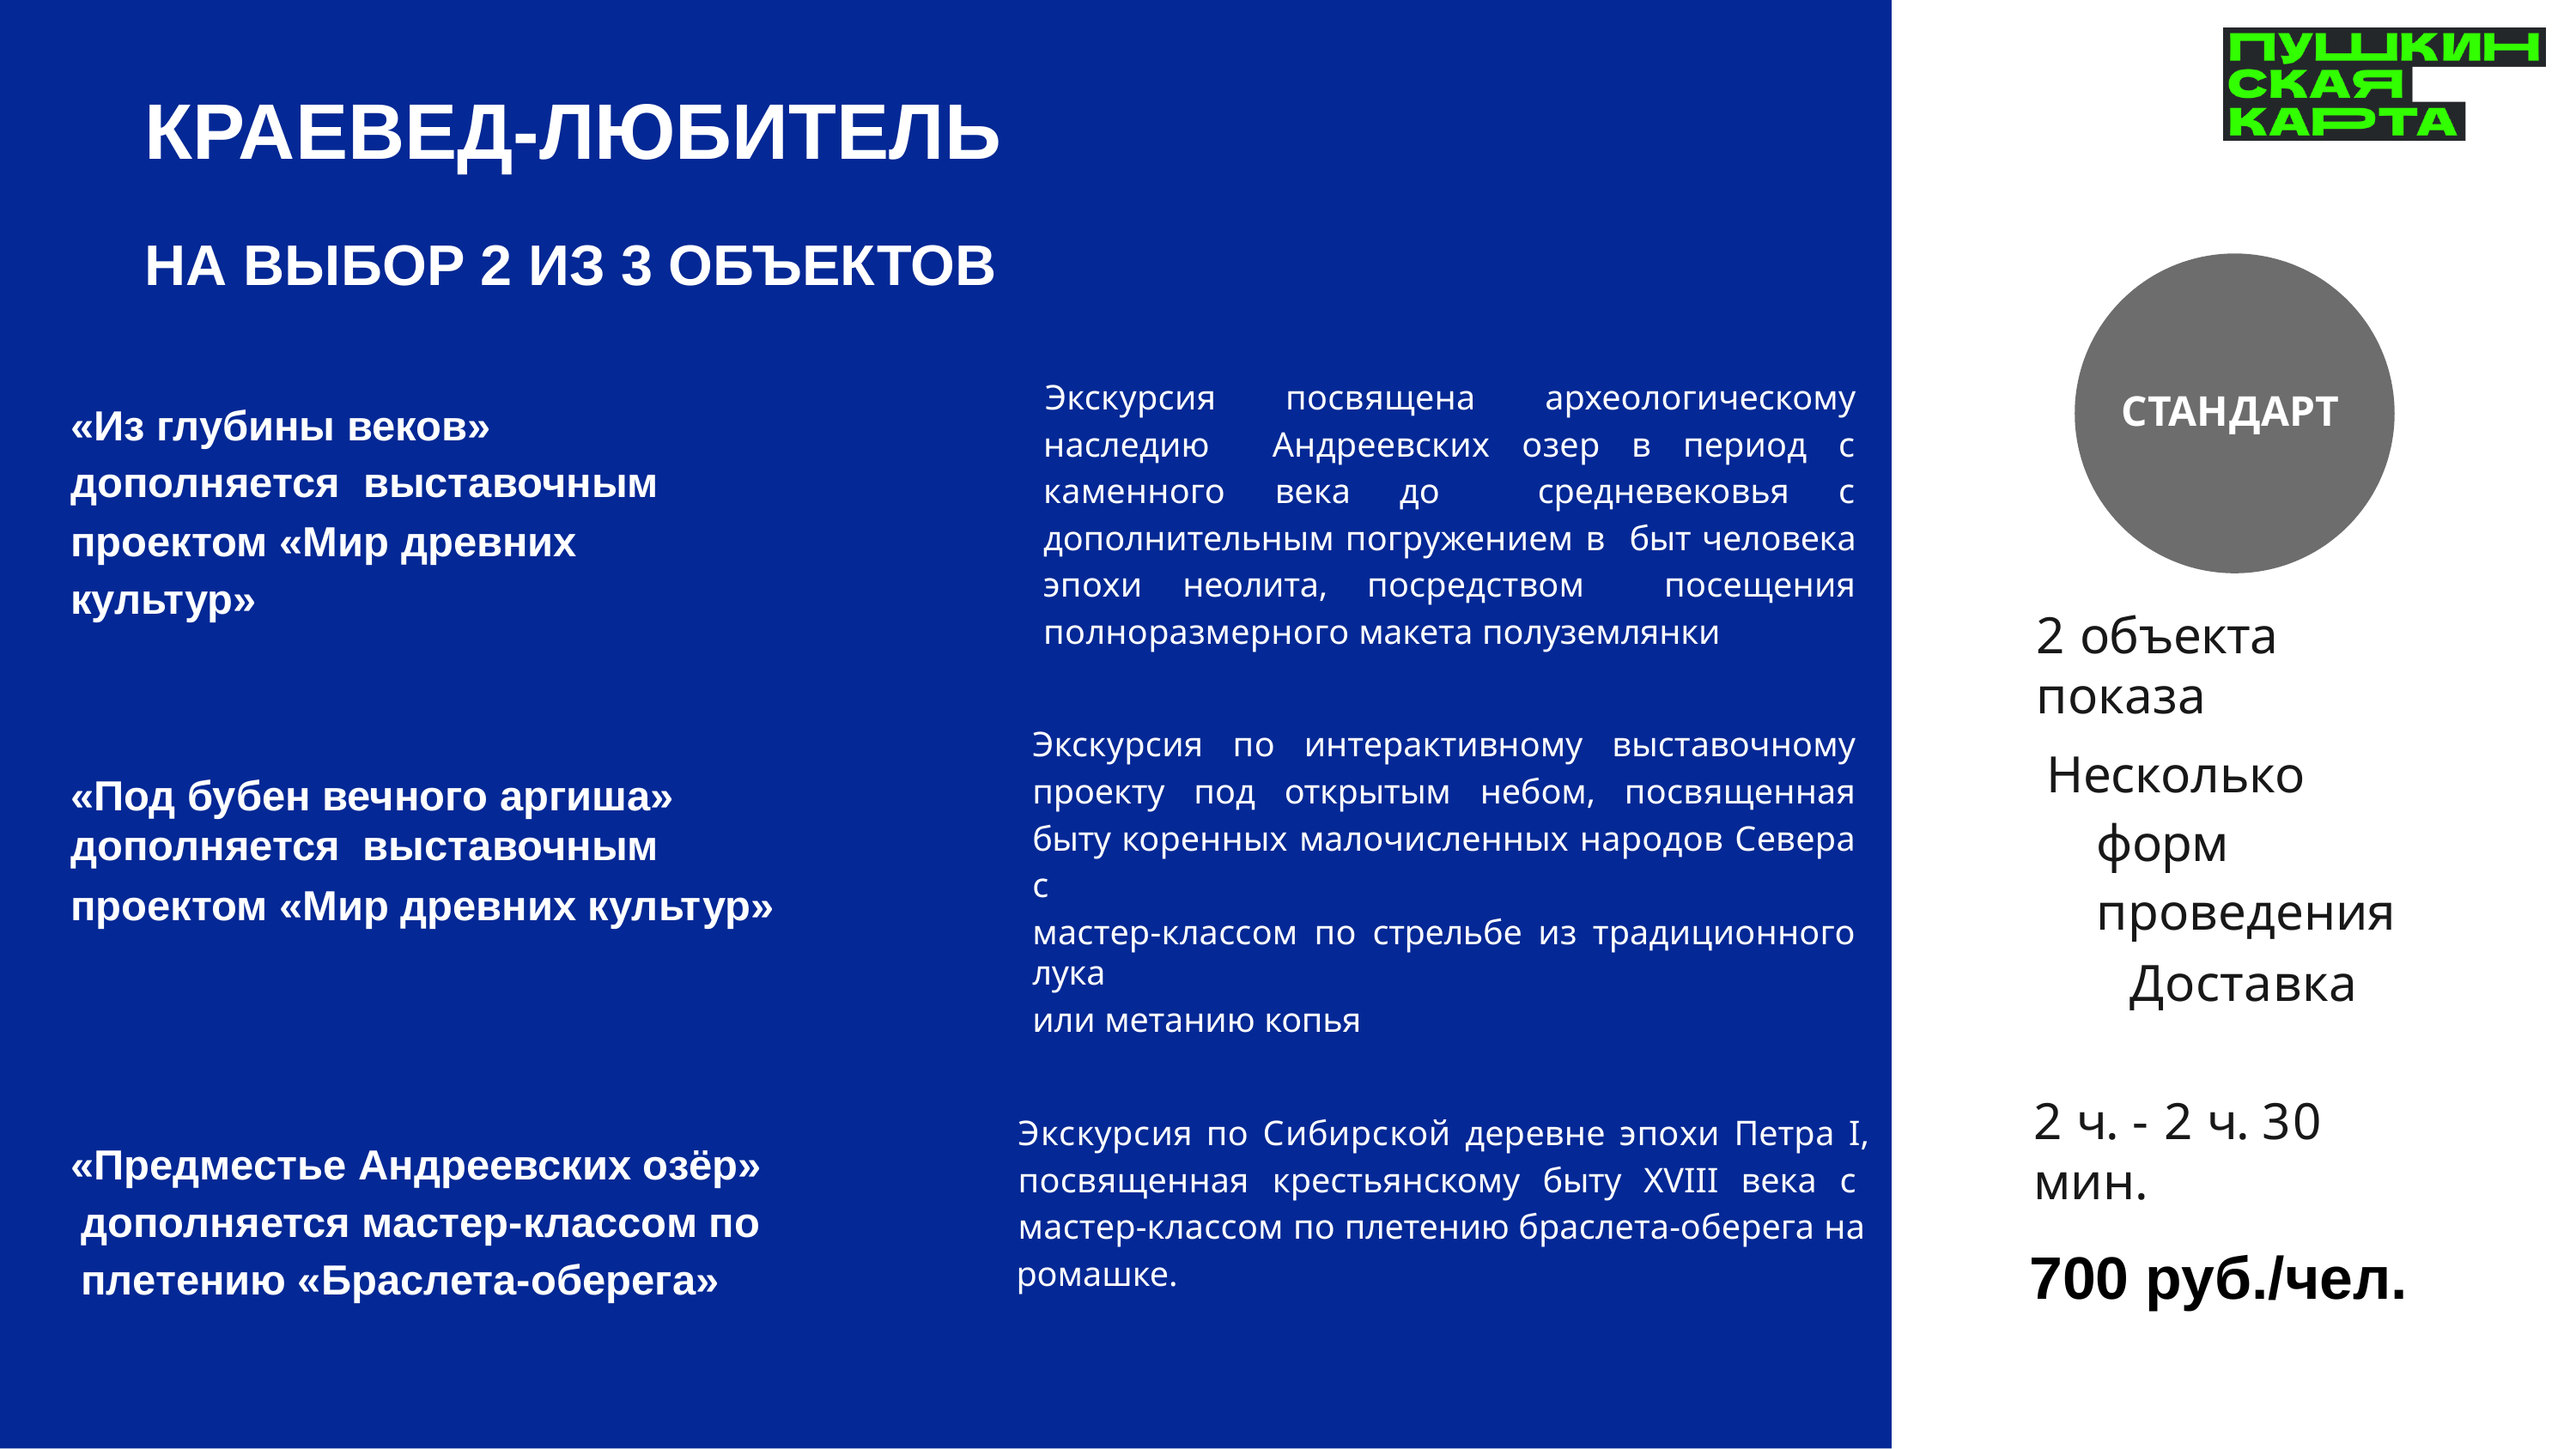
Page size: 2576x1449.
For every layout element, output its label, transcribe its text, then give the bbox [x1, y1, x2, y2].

text_box [2075, 253, 2395, 573]
title КРАЕВЕД-ЛЮБИТЕЛЬ НА ВЫБОР 2 ИЗ 3 ОБЪЕКТОВ [143, 51, 1031, 298]
text_box Несколько форм проведения [2044, 731, 2425, 941]
text_box СТАНДАРТ [2119, 383, 2350, 435]
text_box «Предместье Андреевских озёр» дополняется мастер-классом по плетению «Браслета-оберега» [69, 1129, 805, 1304]
text_box «Под бубен вечного аргиша» дополняется выставочным проектом «Мир древних культур» [69, 759, 937, 929]
text_box Экскурсия посвящена археологическому наследию Андреевских озер в период с каменного века до средневековья с дополнительным погружением в быт человека эпохи неолита, посредством посещения полноразмерного макета полуземлянки [1042, 367, 1857, 652]
text_box Экскурсия по интерактивному выставочному проекту под открытым небом, посвященная быту коренных малочисленных народов Севера с мастер-классом по стрельбе из традиционного лука или метанию копья [1032, 715, 1857, 1040]
text_box 2 ч. - 2 ч. 30 мин. [2032, 1088, 2438, 1210]
text_box Экскурсия по Сибирской деревне эпохи Петра I, посвященная крестьянскому быту XVIII века с мастер-классом по плетению браслета-оберега на ромашке. [1016, 1104, 1882, 1294]
text_box 2 объекта показа [2034, 602, 2435, 724]
text_box «Из глубины веков» дополняется выставочным проектом «Мир древних культур» [69, 389, 760, 623]
text_box 700 руб./чел. [2027, 1237, 2421, 1312]
text_box Доставка [2128, 949, 2365, 1011]
picture [2223, 27, 2546, 142]
